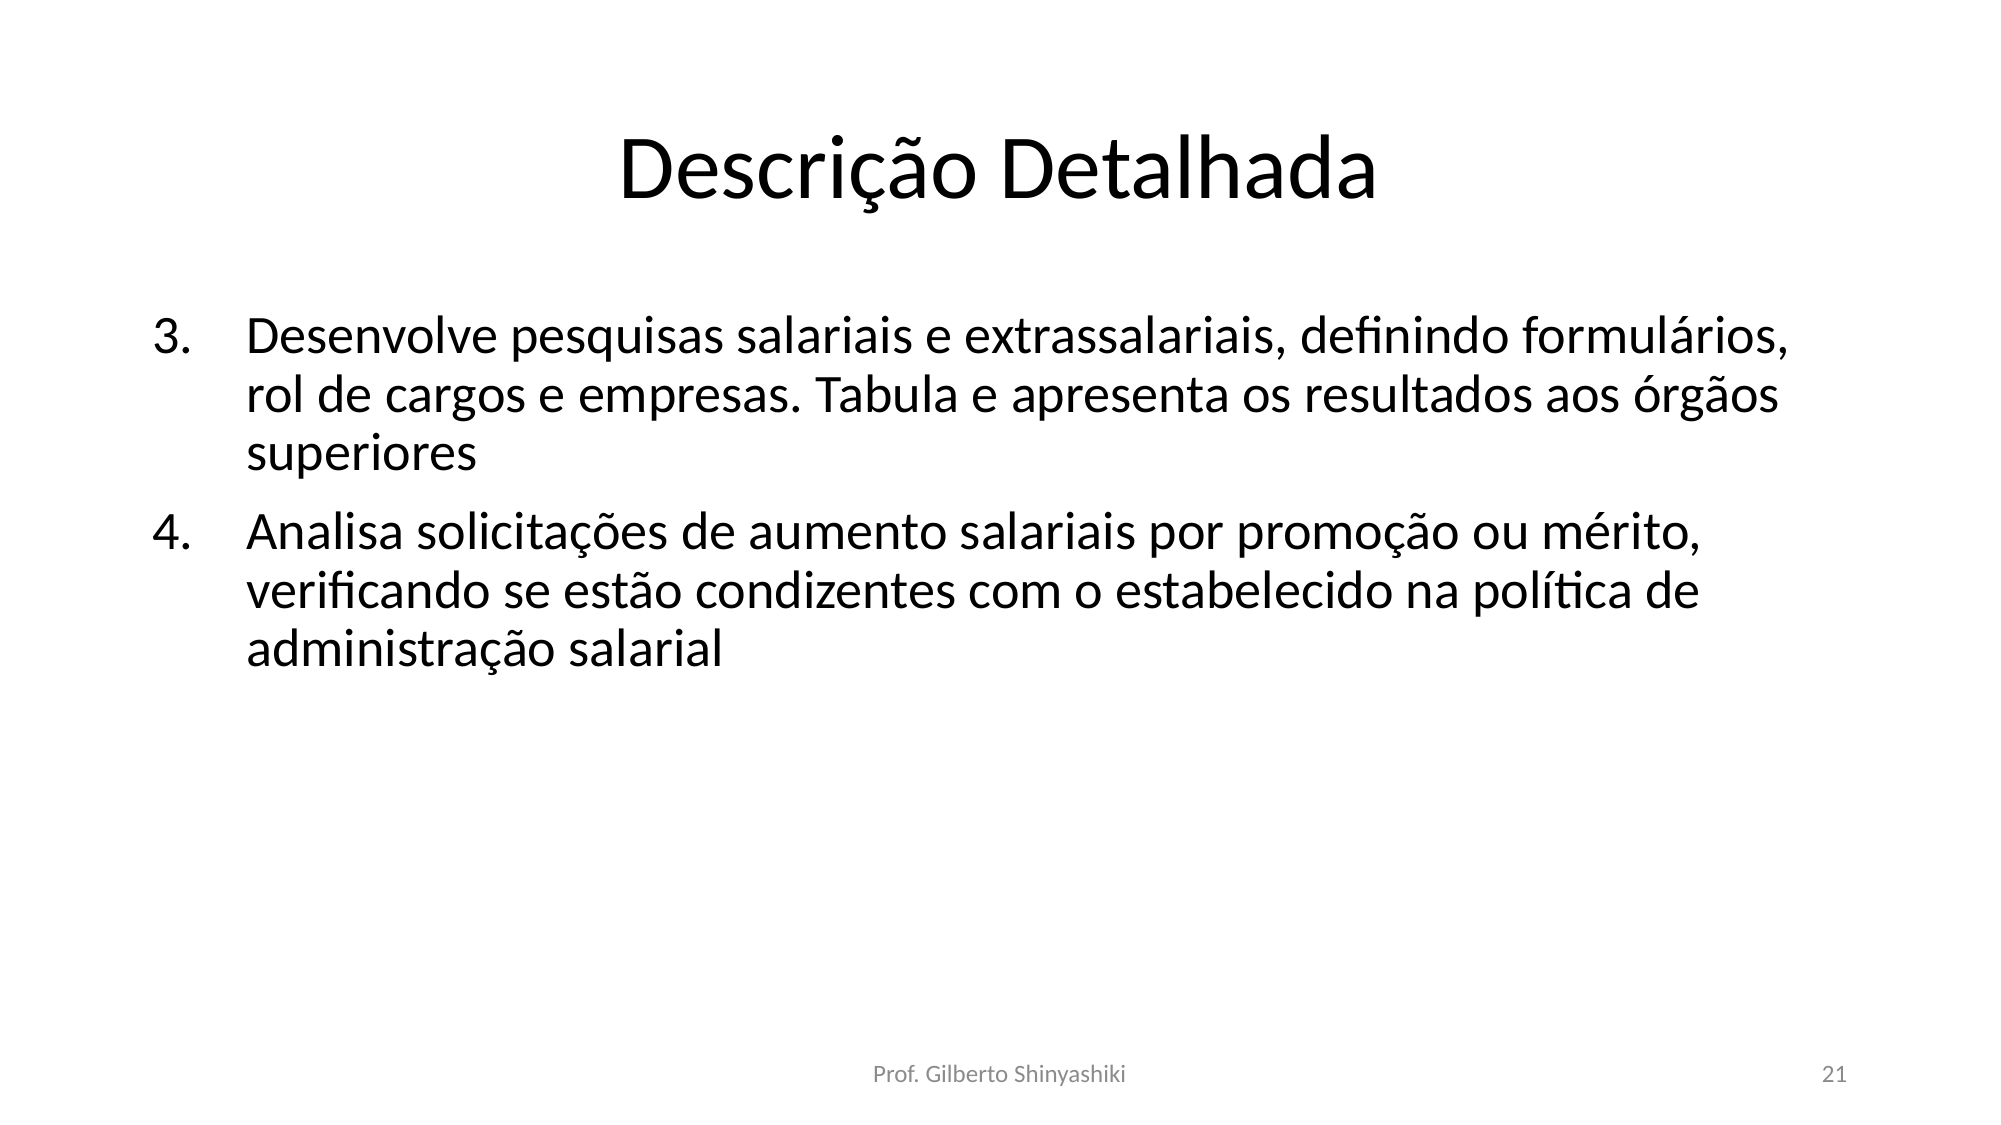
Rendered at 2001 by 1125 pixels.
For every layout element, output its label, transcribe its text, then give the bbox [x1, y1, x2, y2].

footer Prof. Gilberto Shinyashiki [662, 1042, 1338, 1103]
slide_number 21 [1412, 1042, 1863, 1103]
title Descrição Detalhada [137, 59, 1863, 278]
list Desenvolve pesquisas salariais e extrassalariais, definindo formulários, rol de cargos e empresas. Tabula e apresenta os resultados aos órgãos superiores Analisa solicitações de aumento salariais por promoção ou mérito, verificando se estão condizentes com o estabelecido na política de administração salarial [137, 299, 1863, 1014]
